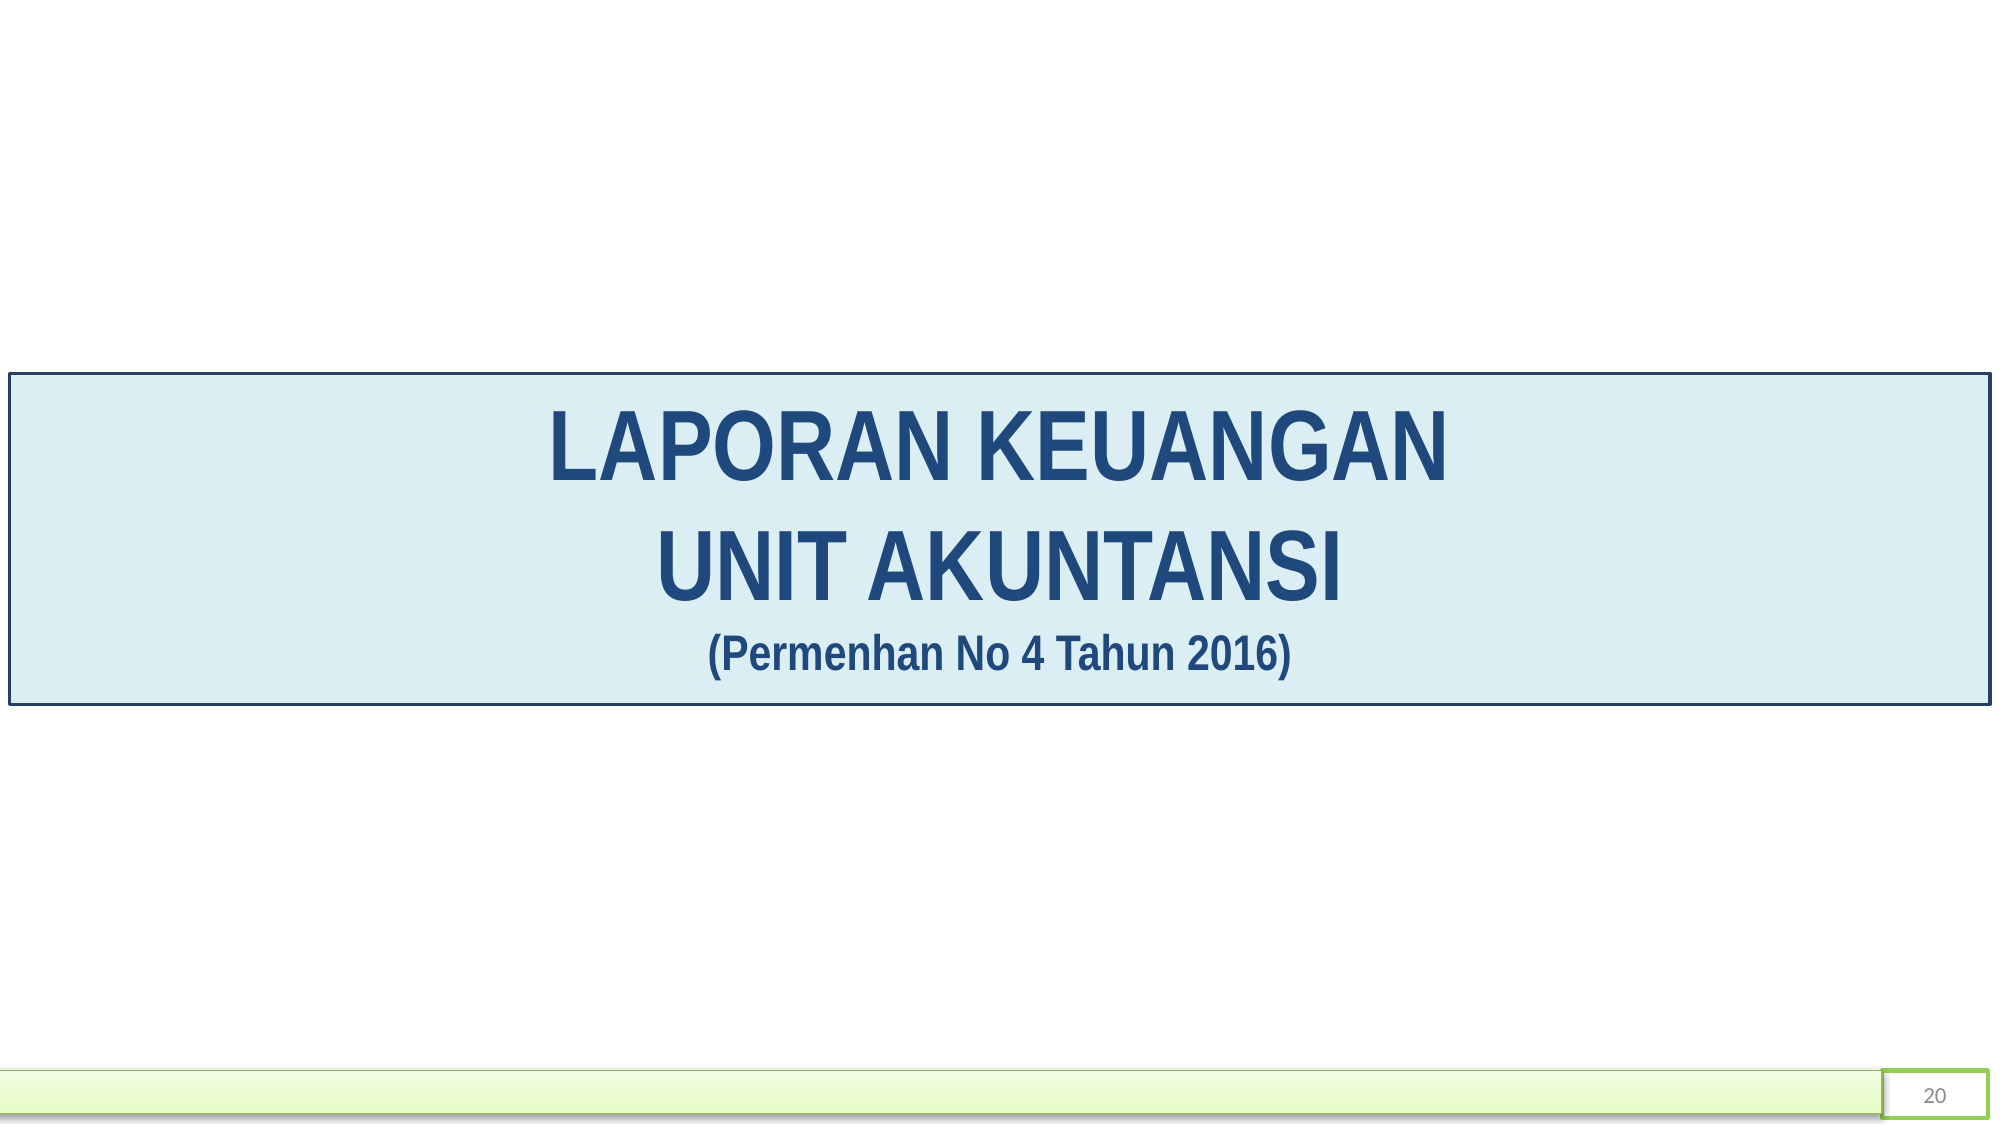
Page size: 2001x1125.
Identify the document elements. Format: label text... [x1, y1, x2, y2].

slide_number 20 [1885, 1068, 1990, 1120]
text_box [0, 1070, 1883, 1114]
text_box LAPORAN KEUANGAN UNIT AKUNTANSI (Permenhan No 4 Tahun 2016) [9, 373, 1991, 705]
